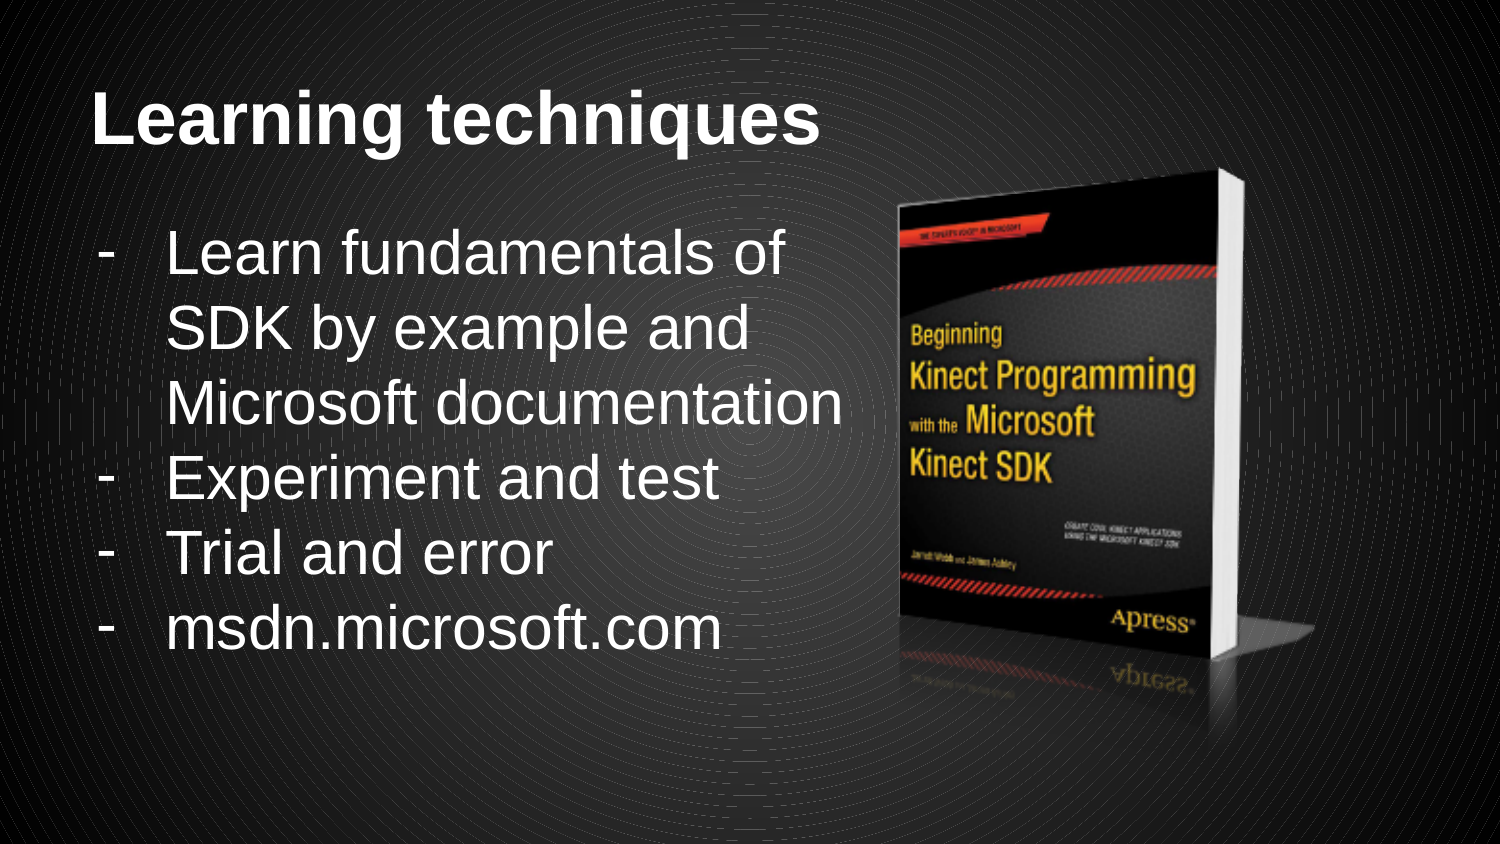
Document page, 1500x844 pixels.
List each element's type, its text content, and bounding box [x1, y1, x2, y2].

title Learning techniques [75, 33, 1425, 175]
picture [827, 122, 1359, 794]
list Learn fundamentals of SDK by example and Microsoft documentation Experiment and test Trial and error msdn.microsoft.com [75, 196, 878, 808]
